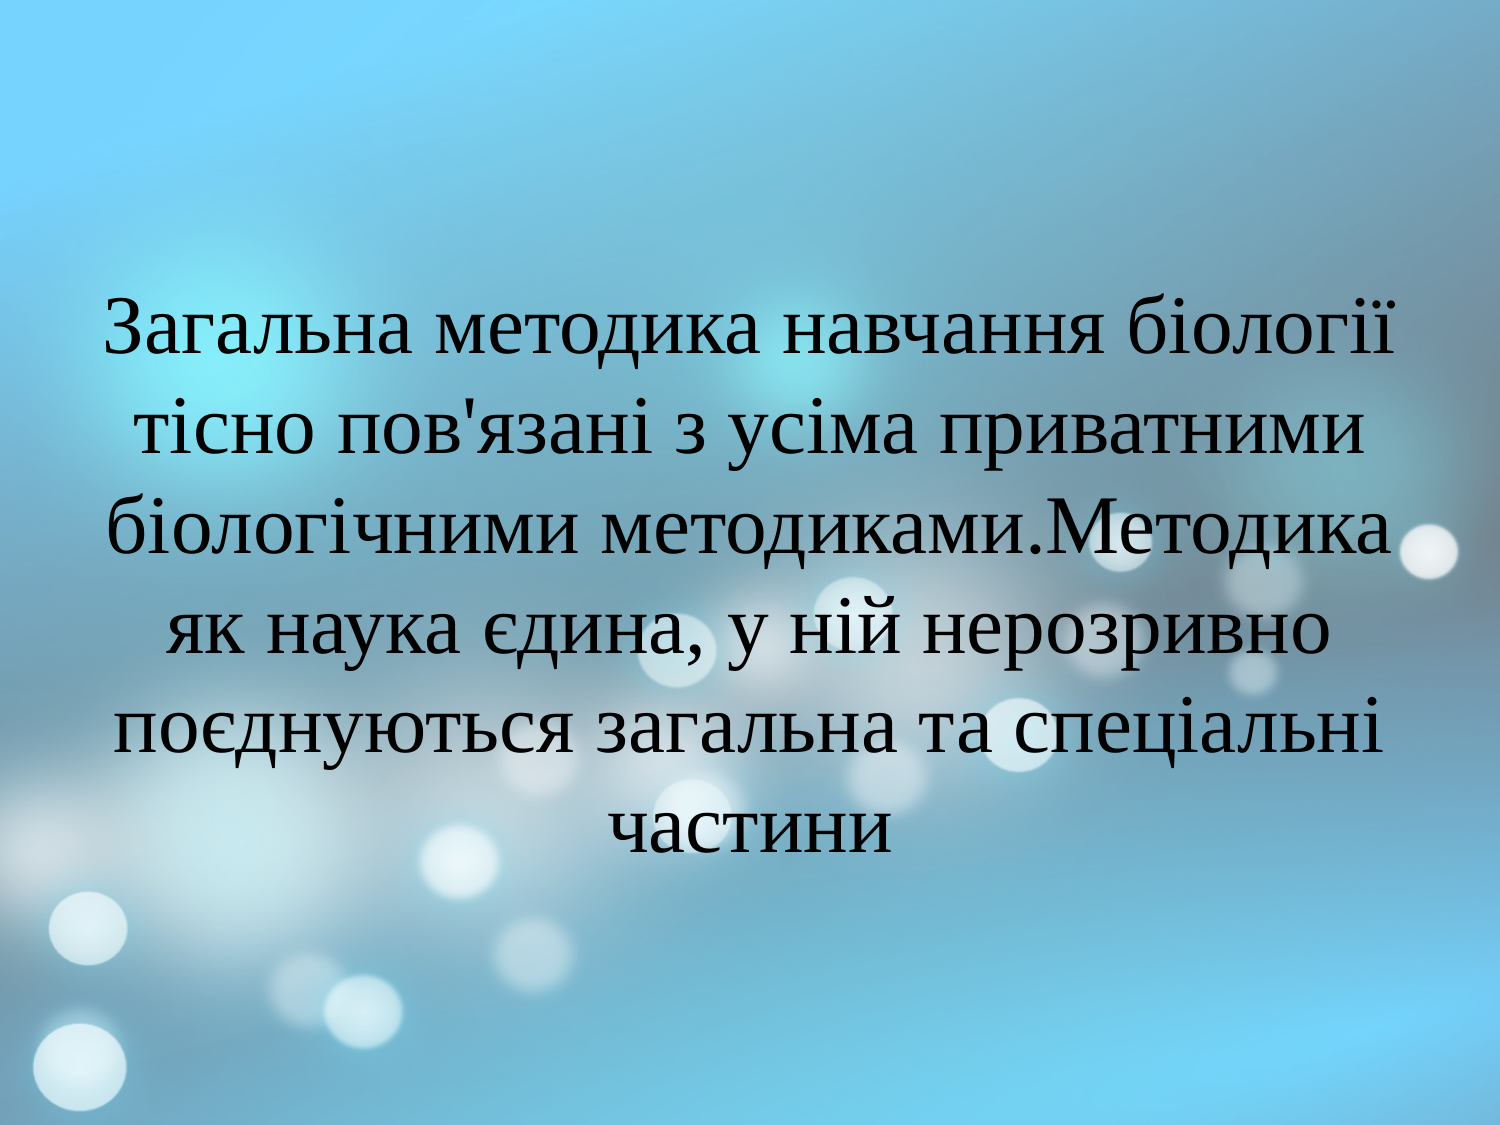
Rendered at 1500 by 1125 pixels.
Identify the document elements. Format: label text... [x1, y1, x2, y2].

list Загальна методика навчання біології тісно пов'язані з усіма приватними біологічними методиками.Методика як наука єдина, у ній нерозривно поєднуються загальна та спеціальні частини [75, 262, 1425, 1005]
